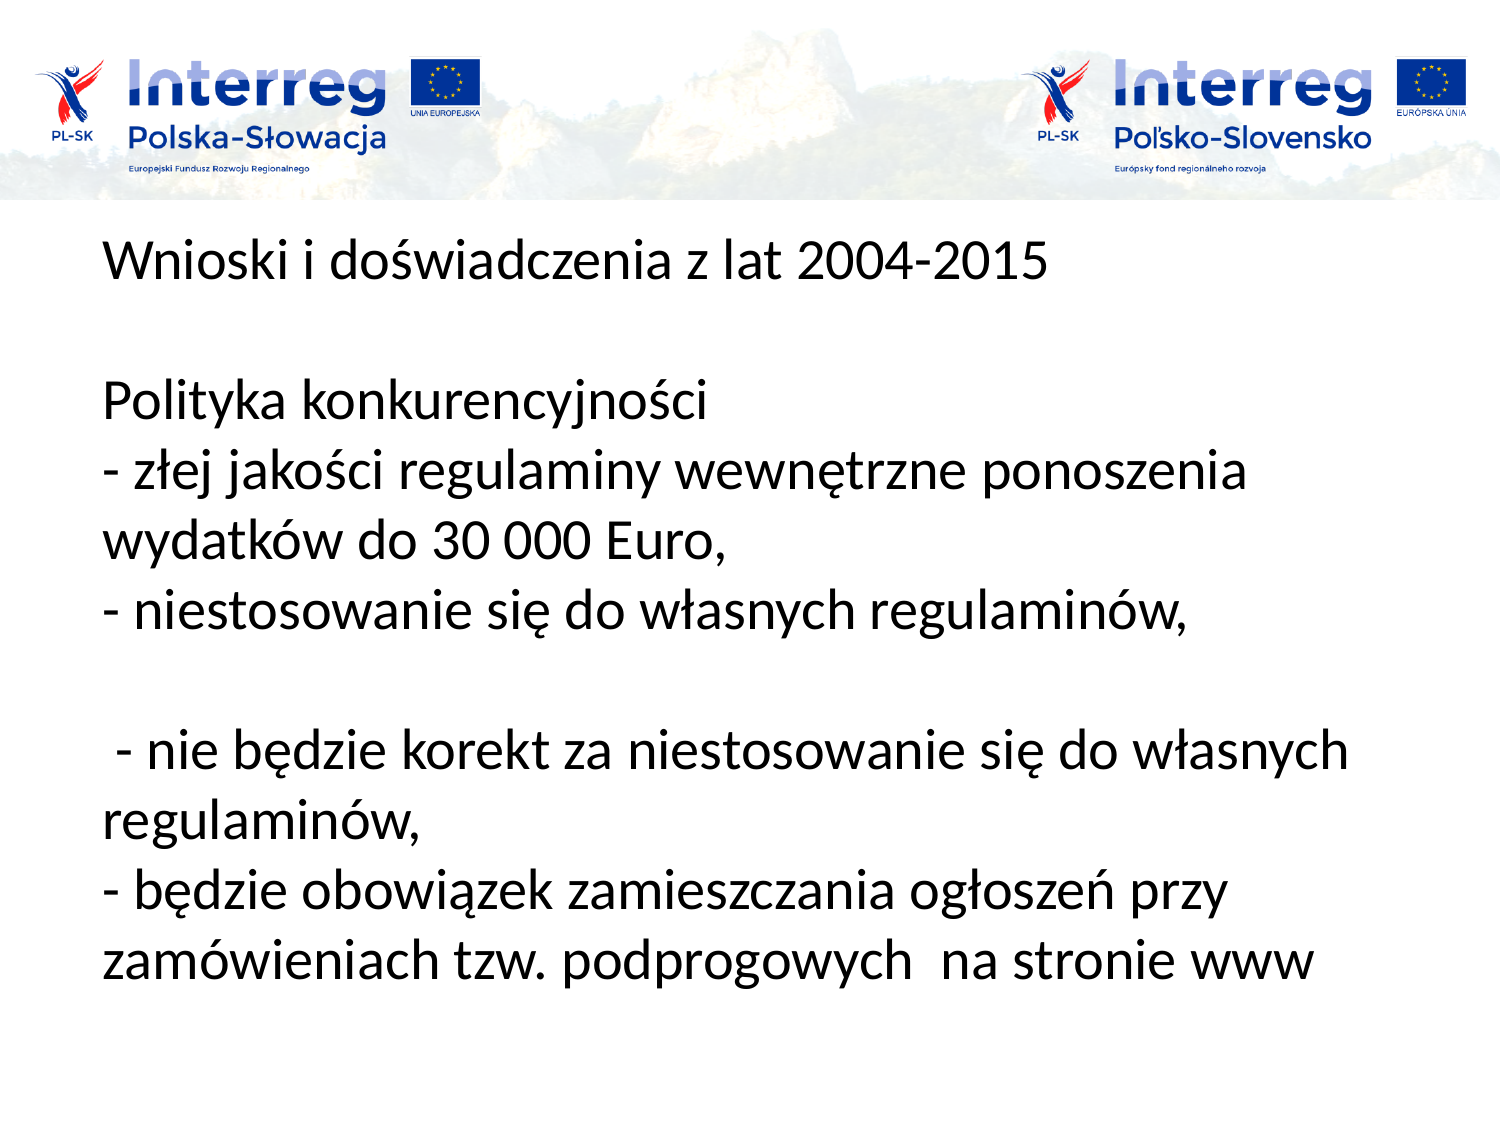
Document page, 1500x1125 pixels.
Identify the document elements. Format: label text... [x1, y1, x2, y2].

picture [0, 0, 1500, 206]
title Wnioski i doświadczenia z lat 2004-2015 Polityka konkurencyjności - złej jakości regulaminy wewnętrzne ponoszenia wydatków do 30 000 Euro, - niestosowanie się do własnych regulaminów, - nie będzie korekt za niestosowanie się do własnych regulaminów, - będzie obowiązek zamieszczania ogłoszeń przy zamówieniach tzw. podprogowych na stronie www [87, 687, 1438, 875]
